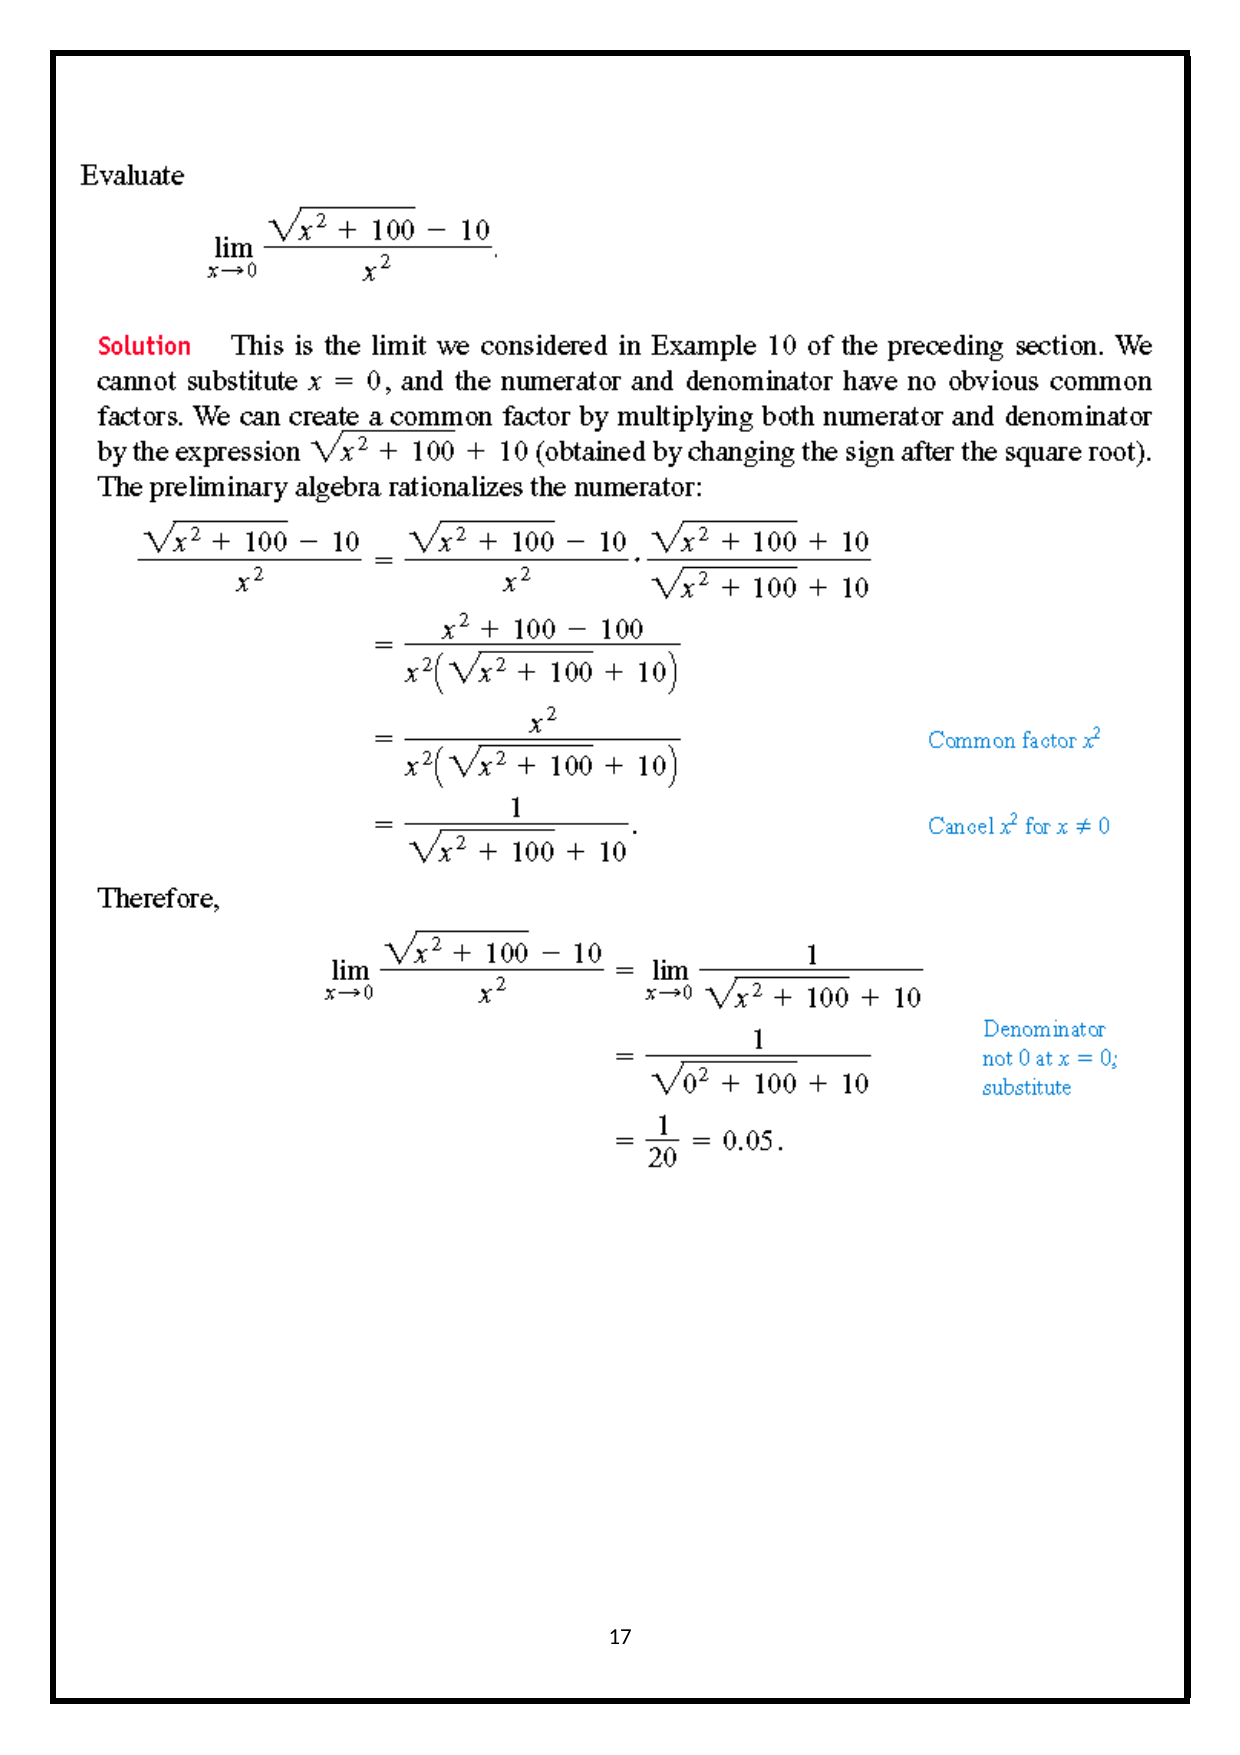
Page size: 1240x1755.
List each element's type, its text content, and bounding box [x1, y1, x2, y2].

text_box [78, 329, 1169, 1175]
text_box [78, 150, 533, 311]
slide_number 11 [604, 1621, 637, 1653]
